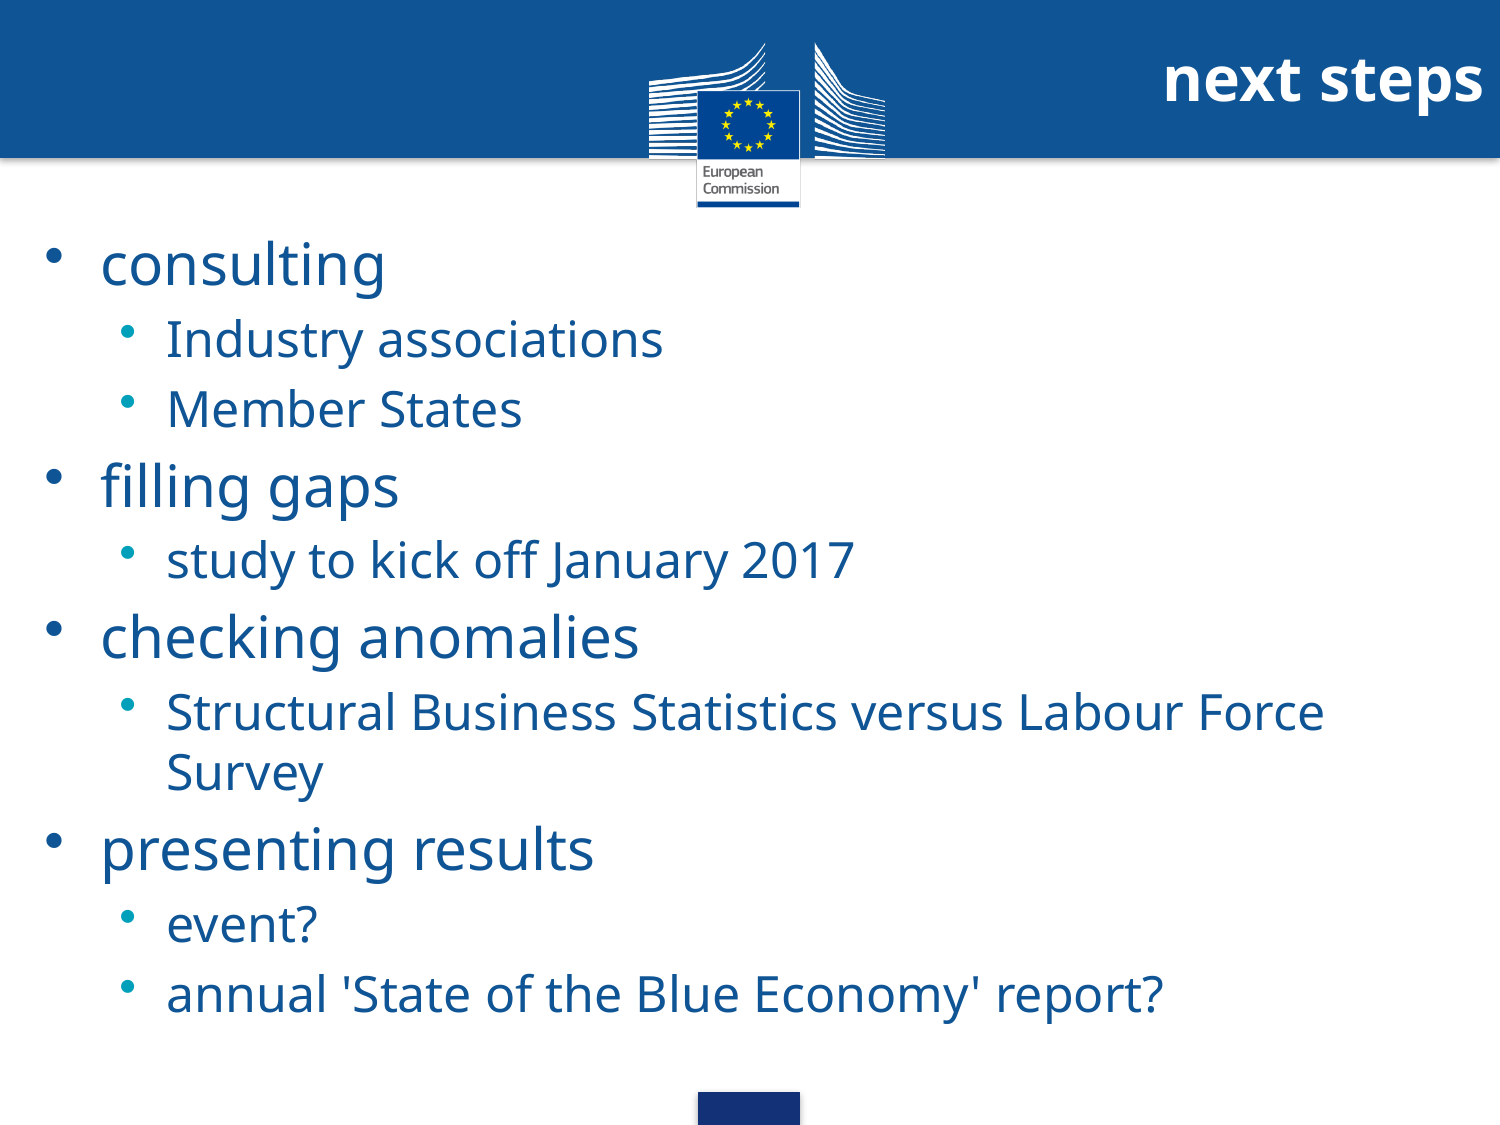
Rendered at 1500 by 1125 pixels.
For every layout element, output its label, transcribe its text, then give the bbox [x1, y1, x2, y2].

title next steps [150, 0, 1500, 154]
picture [649, 154, 885, 208]
list consulting Industry associations Member States filling gaps study to kick off January 2017 checking anomalies Structural Business Statistics versus Labour Force Survey presenting results event? annual 'State of the Blue Economy' report? [29, 219, 1455, 1083]
